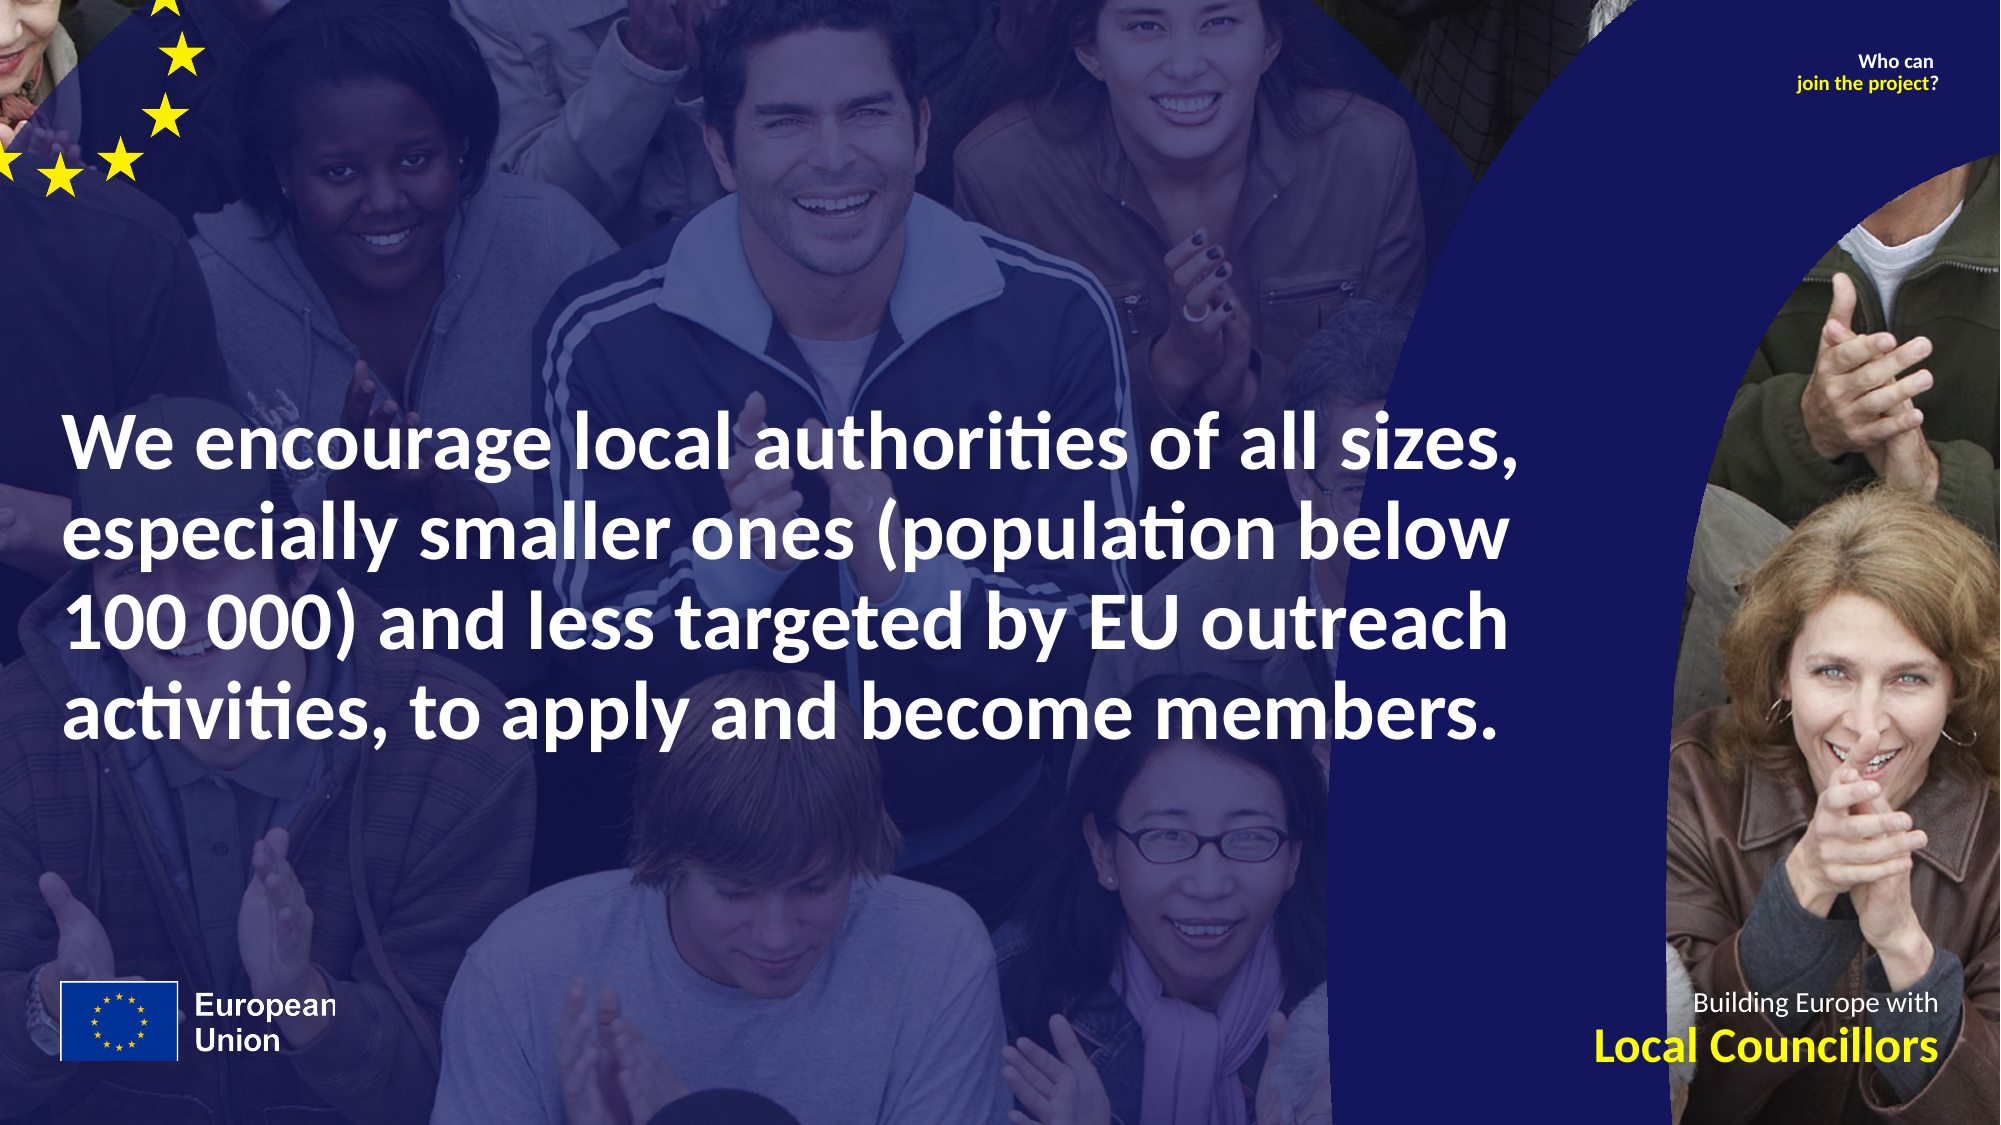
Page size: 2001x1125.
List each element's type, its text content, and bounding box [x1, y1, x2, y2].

picture [0, 0, 2000, 1125]
list Who can join the project? [1650, 50, 1940, 197]
title We encourage local authorities of all sizes, especially smaller ones (population below 100 000) and less targeted by EU outreach activities, to apply and become members. [60, 237, 1545, 917]
list Building Europe with Local Councillors [1565, 987, 1940, 1093]
